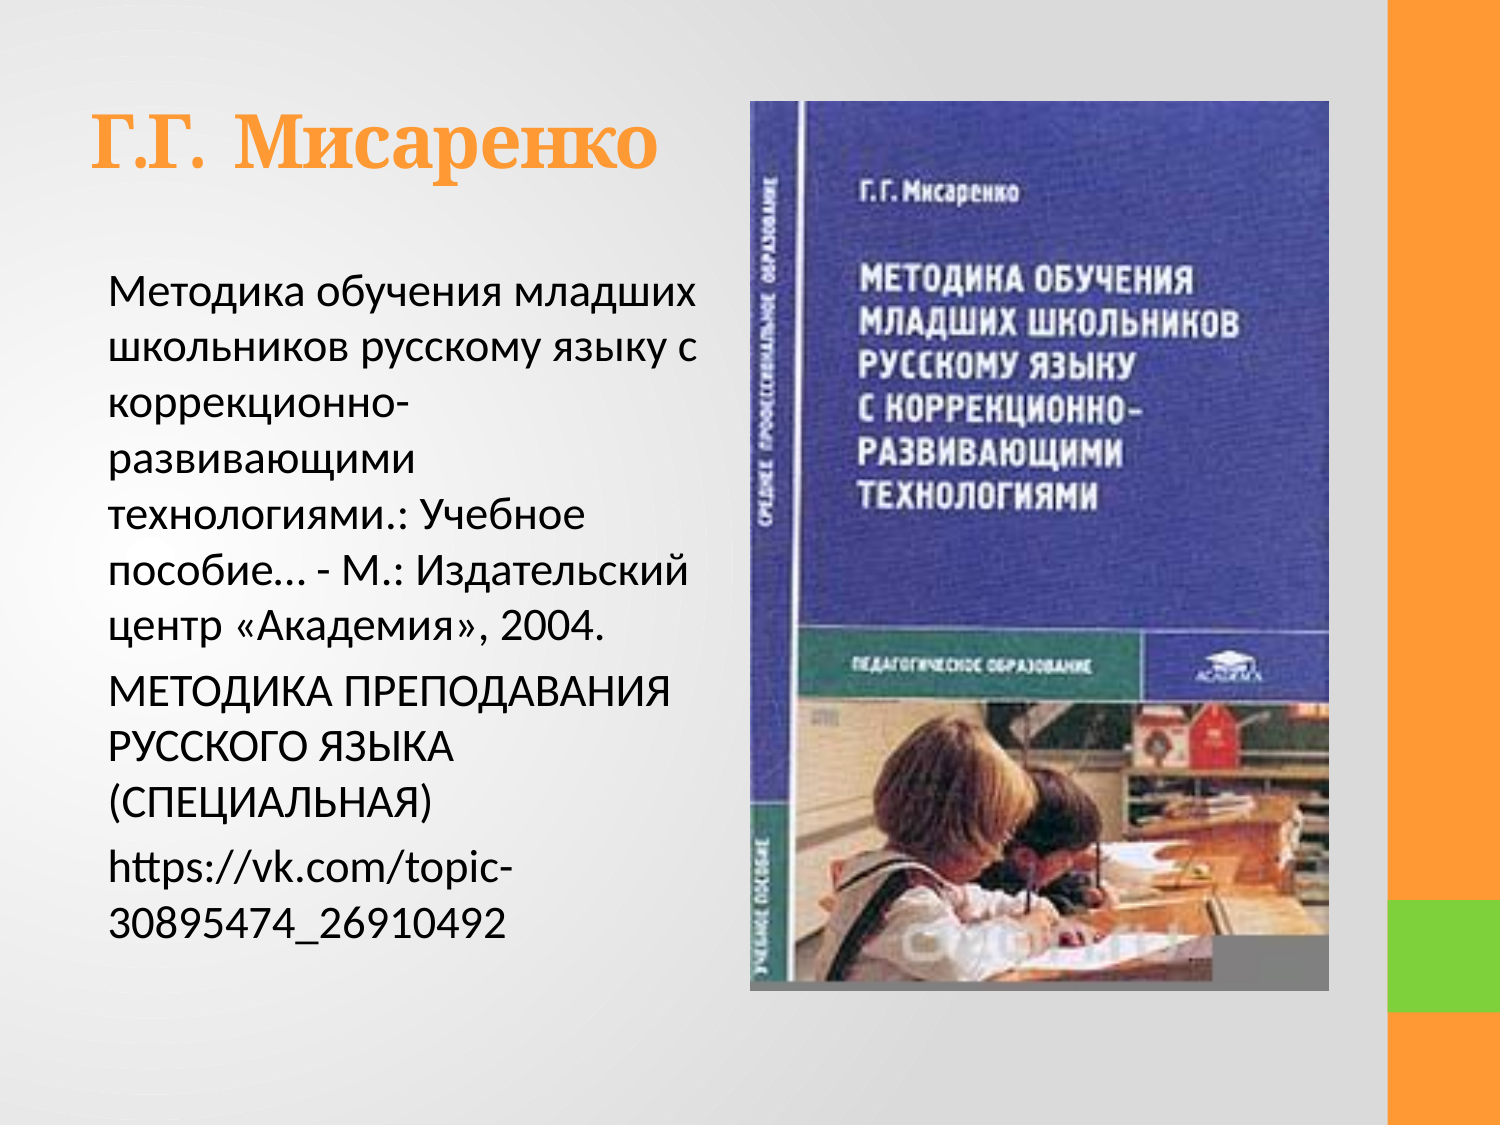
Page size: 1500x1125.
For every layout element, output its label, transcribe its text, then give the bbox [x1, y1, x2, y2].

list Методика обучения младших школьников русскому языку с коррекционно-развивающими технологиями.: Учебное пособие… - М.: Издательский центр «Академия», 2004. МЕТОДИКА ПРЕПОДАВАНИЯ РУССКОГО ЯЗЫКА (СПЕЦИАЛЬНАЯ) https://vk.com/topic-30895474_26910492 [75, 251, 727, 1012]
title Г.Г. Мисаренко [75, 45, 1325, 233]
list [749, 101, 1330, 991]
